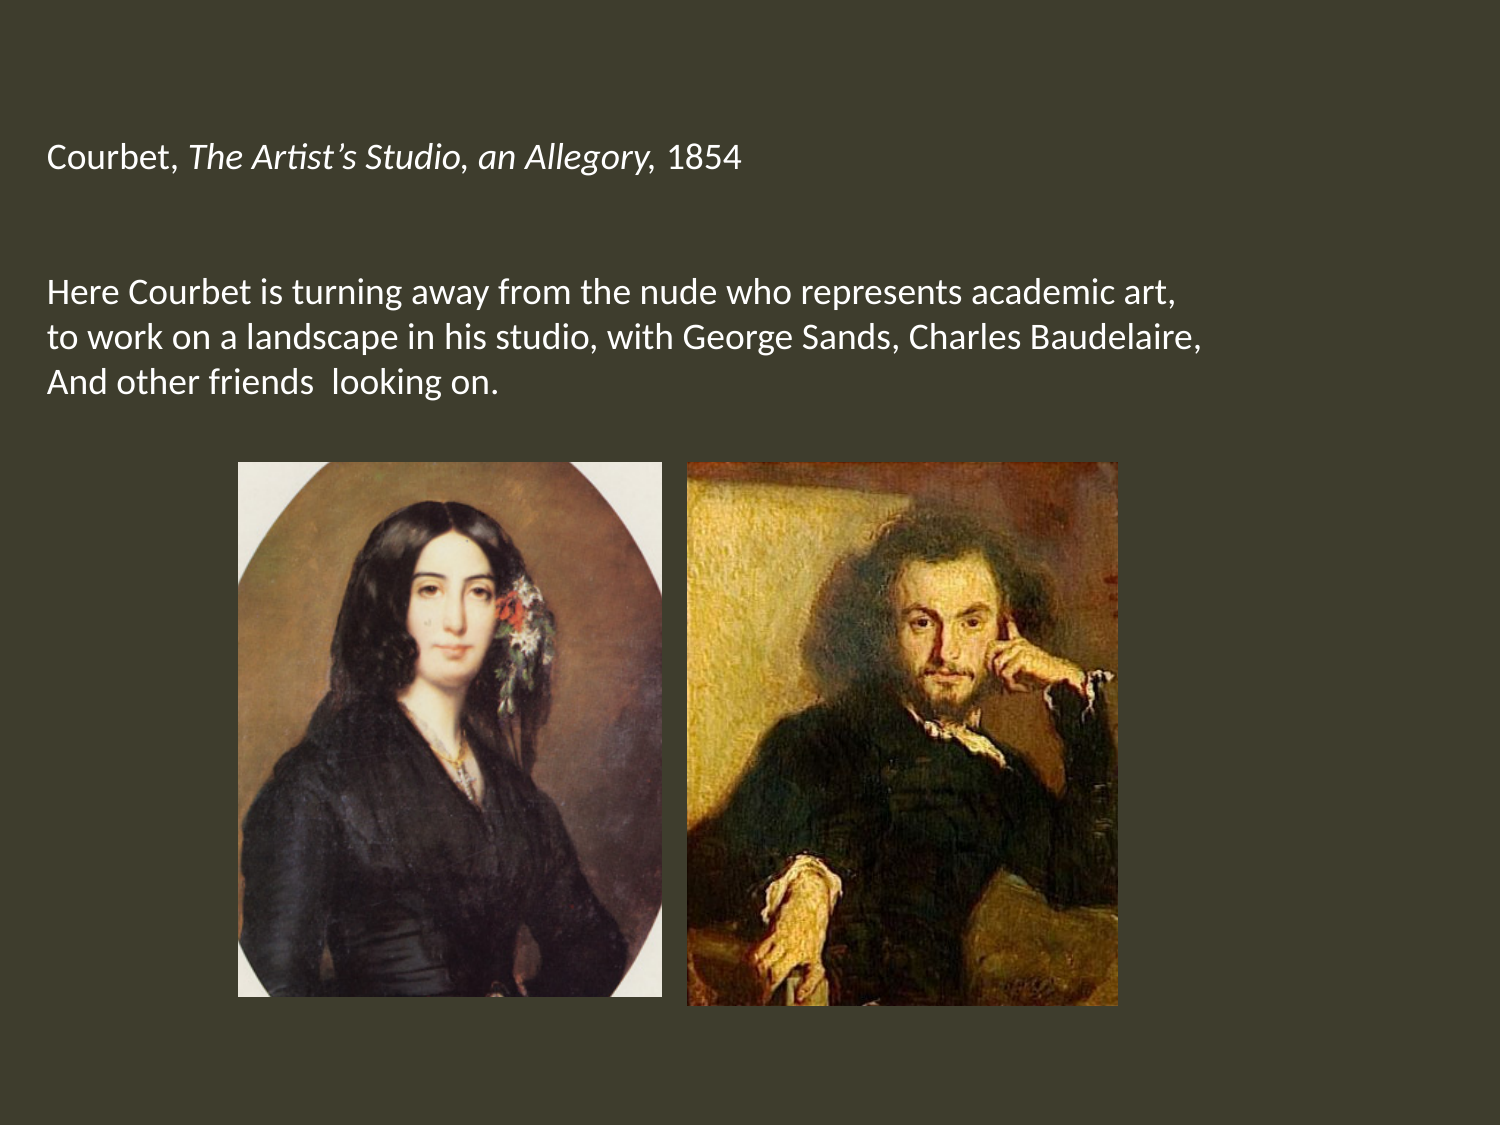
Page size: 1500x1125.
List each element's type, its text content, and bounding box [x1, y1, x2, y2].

picture [687, 462, 1119, 1006]
text_box Courbet, The Artist’s Studio, an Allegory, 1854 Here Courbet is turning away from the nude who represents academic art, to work on a landscape in his studio, with George Sands, Charles Baudelaire, And other friends looking on. [32, 124, 1219, 410]
picture [237, 462, 663, 998]
